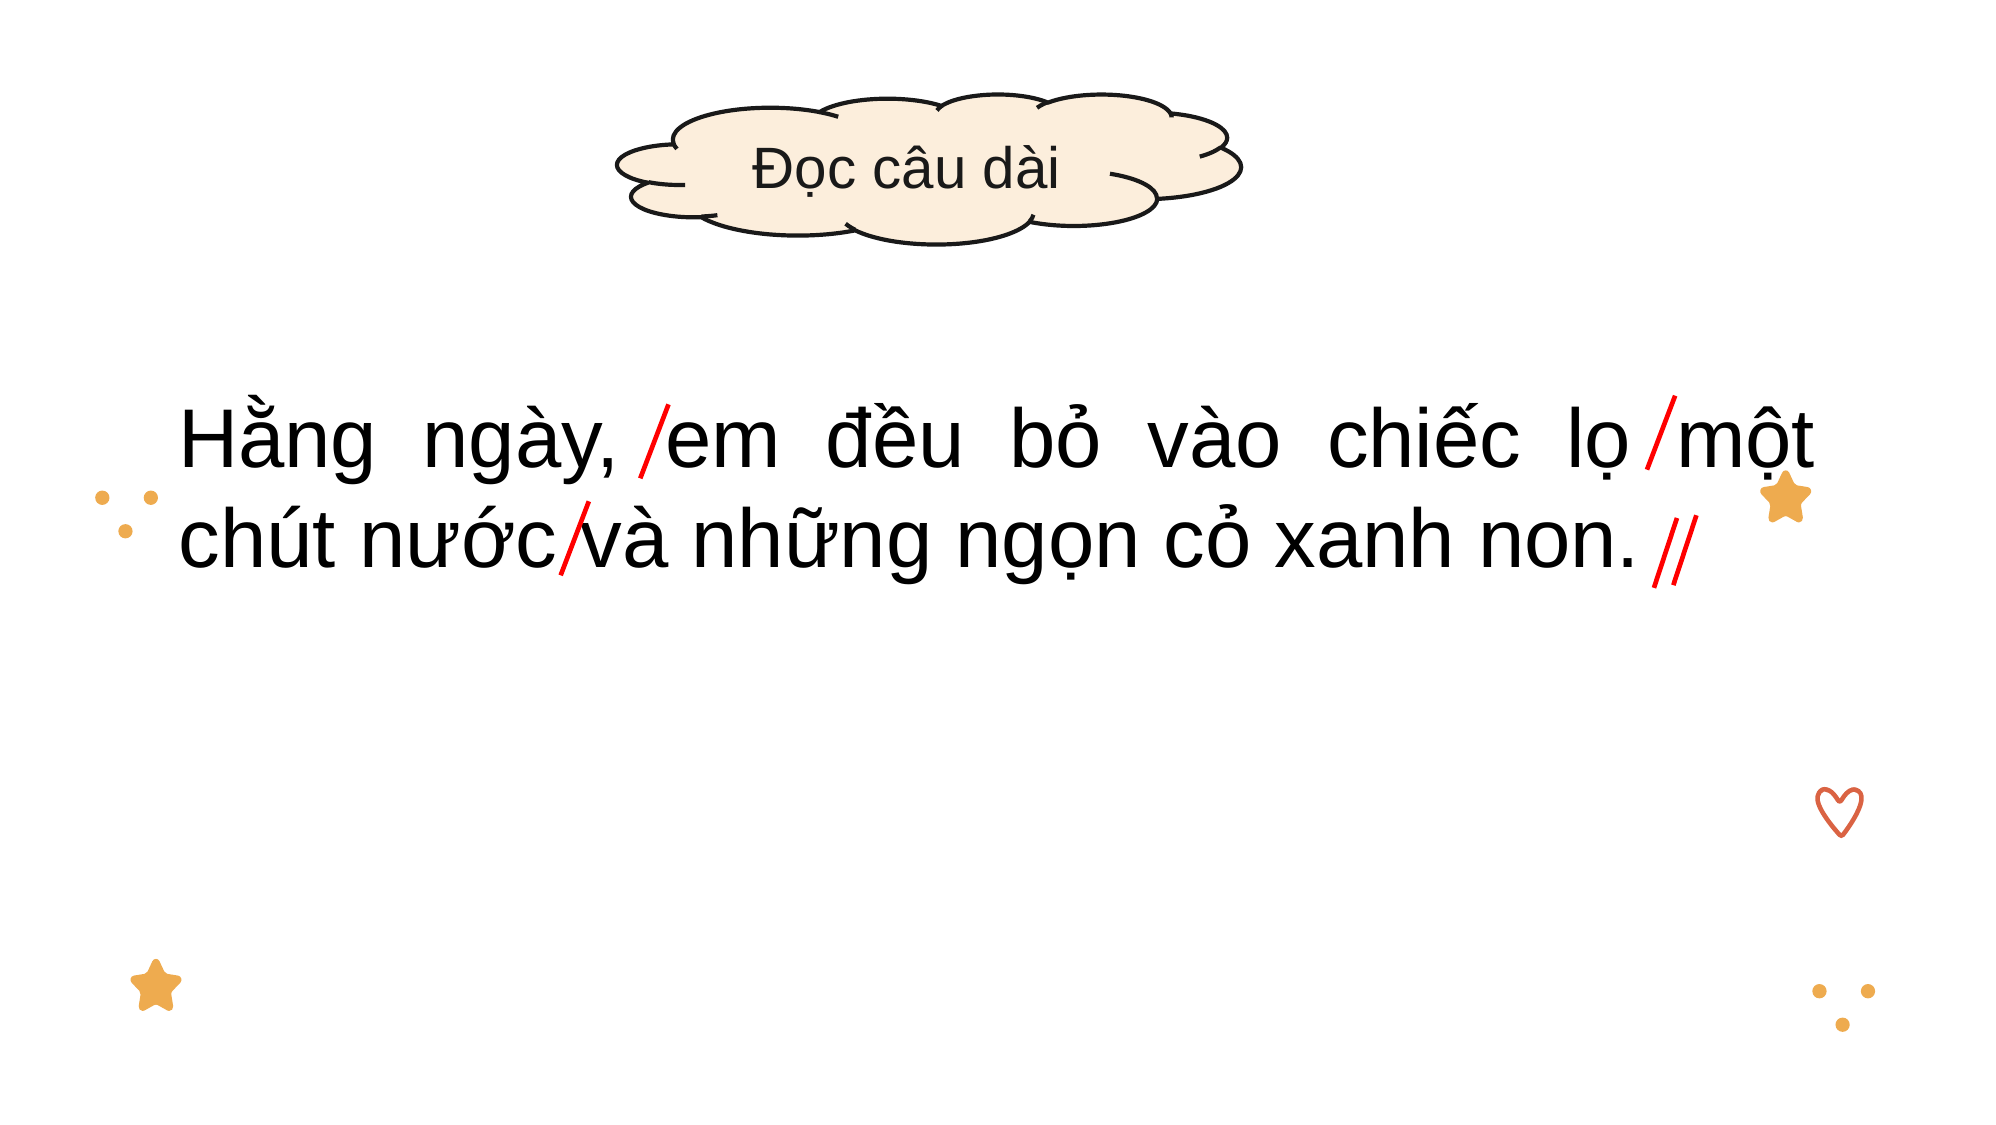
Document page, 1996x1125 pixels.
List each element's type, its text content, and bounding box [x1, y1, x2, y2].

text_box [560, 501, 590, 576]
text_box Hằng ngày, em đều bỏ vào chiếc lọ một chút nước và những ngọn cỏ xanh non. [163, 376, 1831, 592]
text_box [1646, 395, 1676, 470]
text_box Đọc câu dài [614, 92, 1244, 247]
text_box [1648, 518, 1702, 585]
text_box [640, 404, 669, 479]
